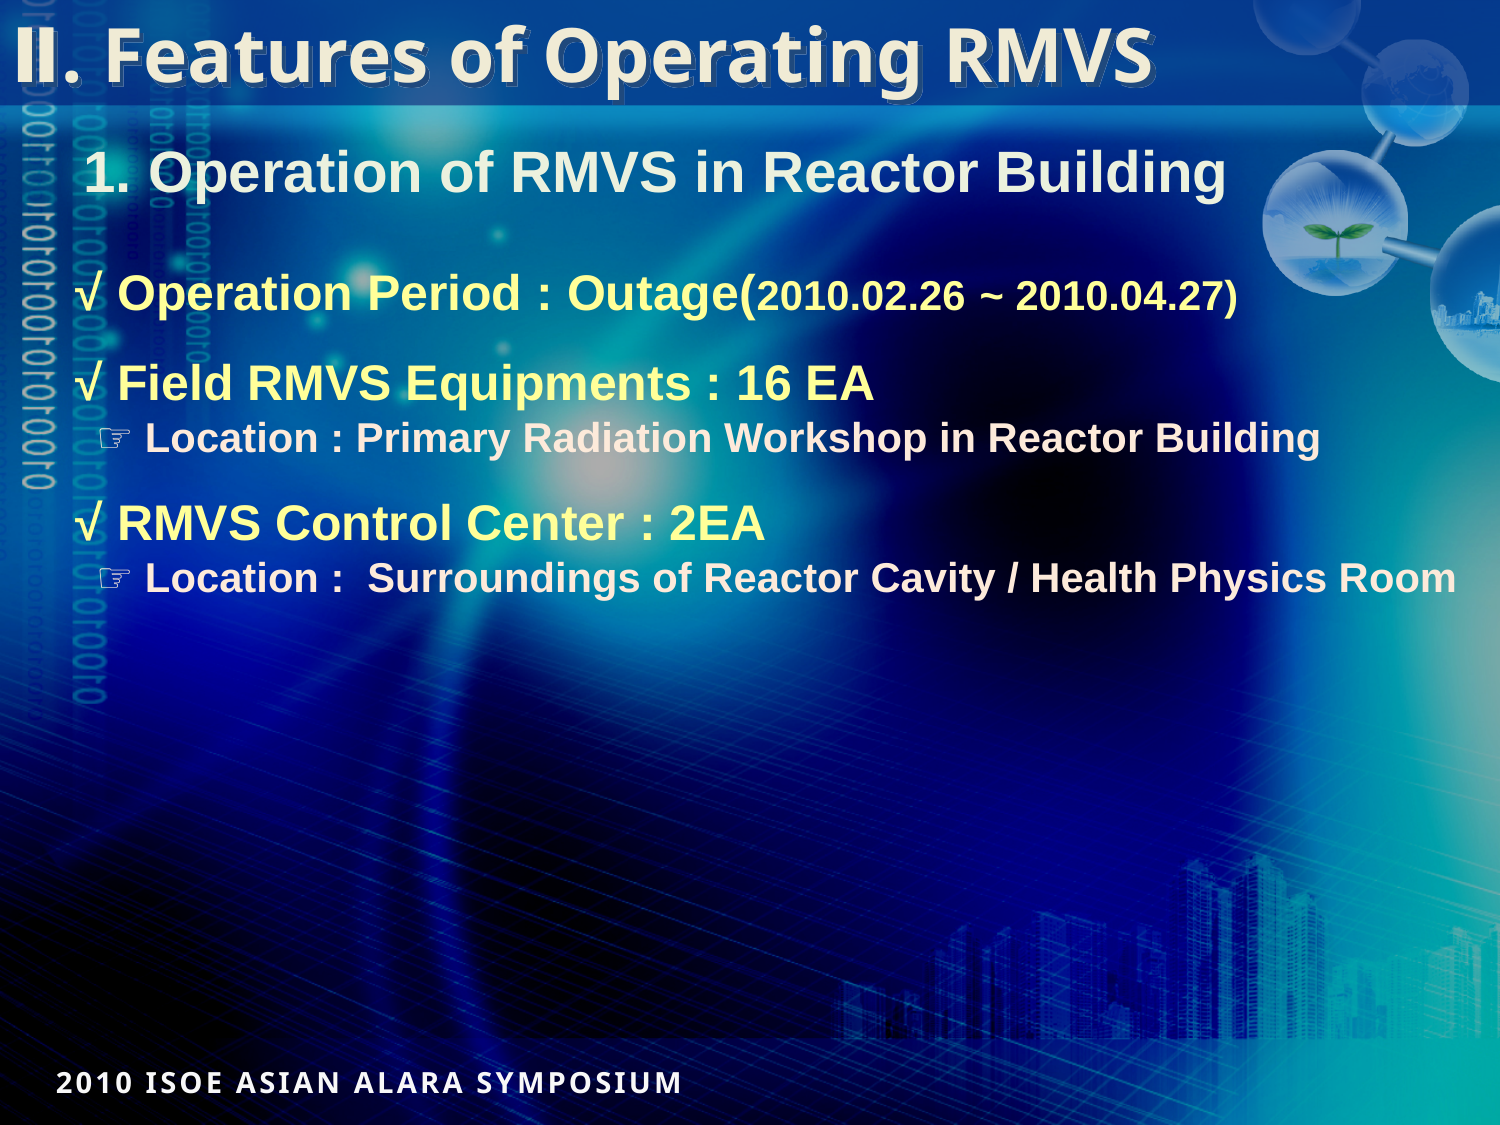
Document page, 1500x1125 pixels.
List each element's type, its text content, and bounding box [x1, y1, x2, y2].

picture [1253, 106, 1500, 253]
text_box 1. Operation of RMVS in Reactor Building [0, 126, 1325, 212]
text_box √ Operation Period : Outage(2010.02.26 ~ 2010.04.27) √ Field RMVS Equipments : 16 EA ☞ Location : Primary Radiation Workshop in Reactor Building √ RMVS Control Center : 2EA ☞ Location : Surroundings of Reactor Cavity / Health Physics Room [46, 253, 1500, 608]
text_box Ⅱ. Features of Operating RMVS [5, 0, 1184, 105]
